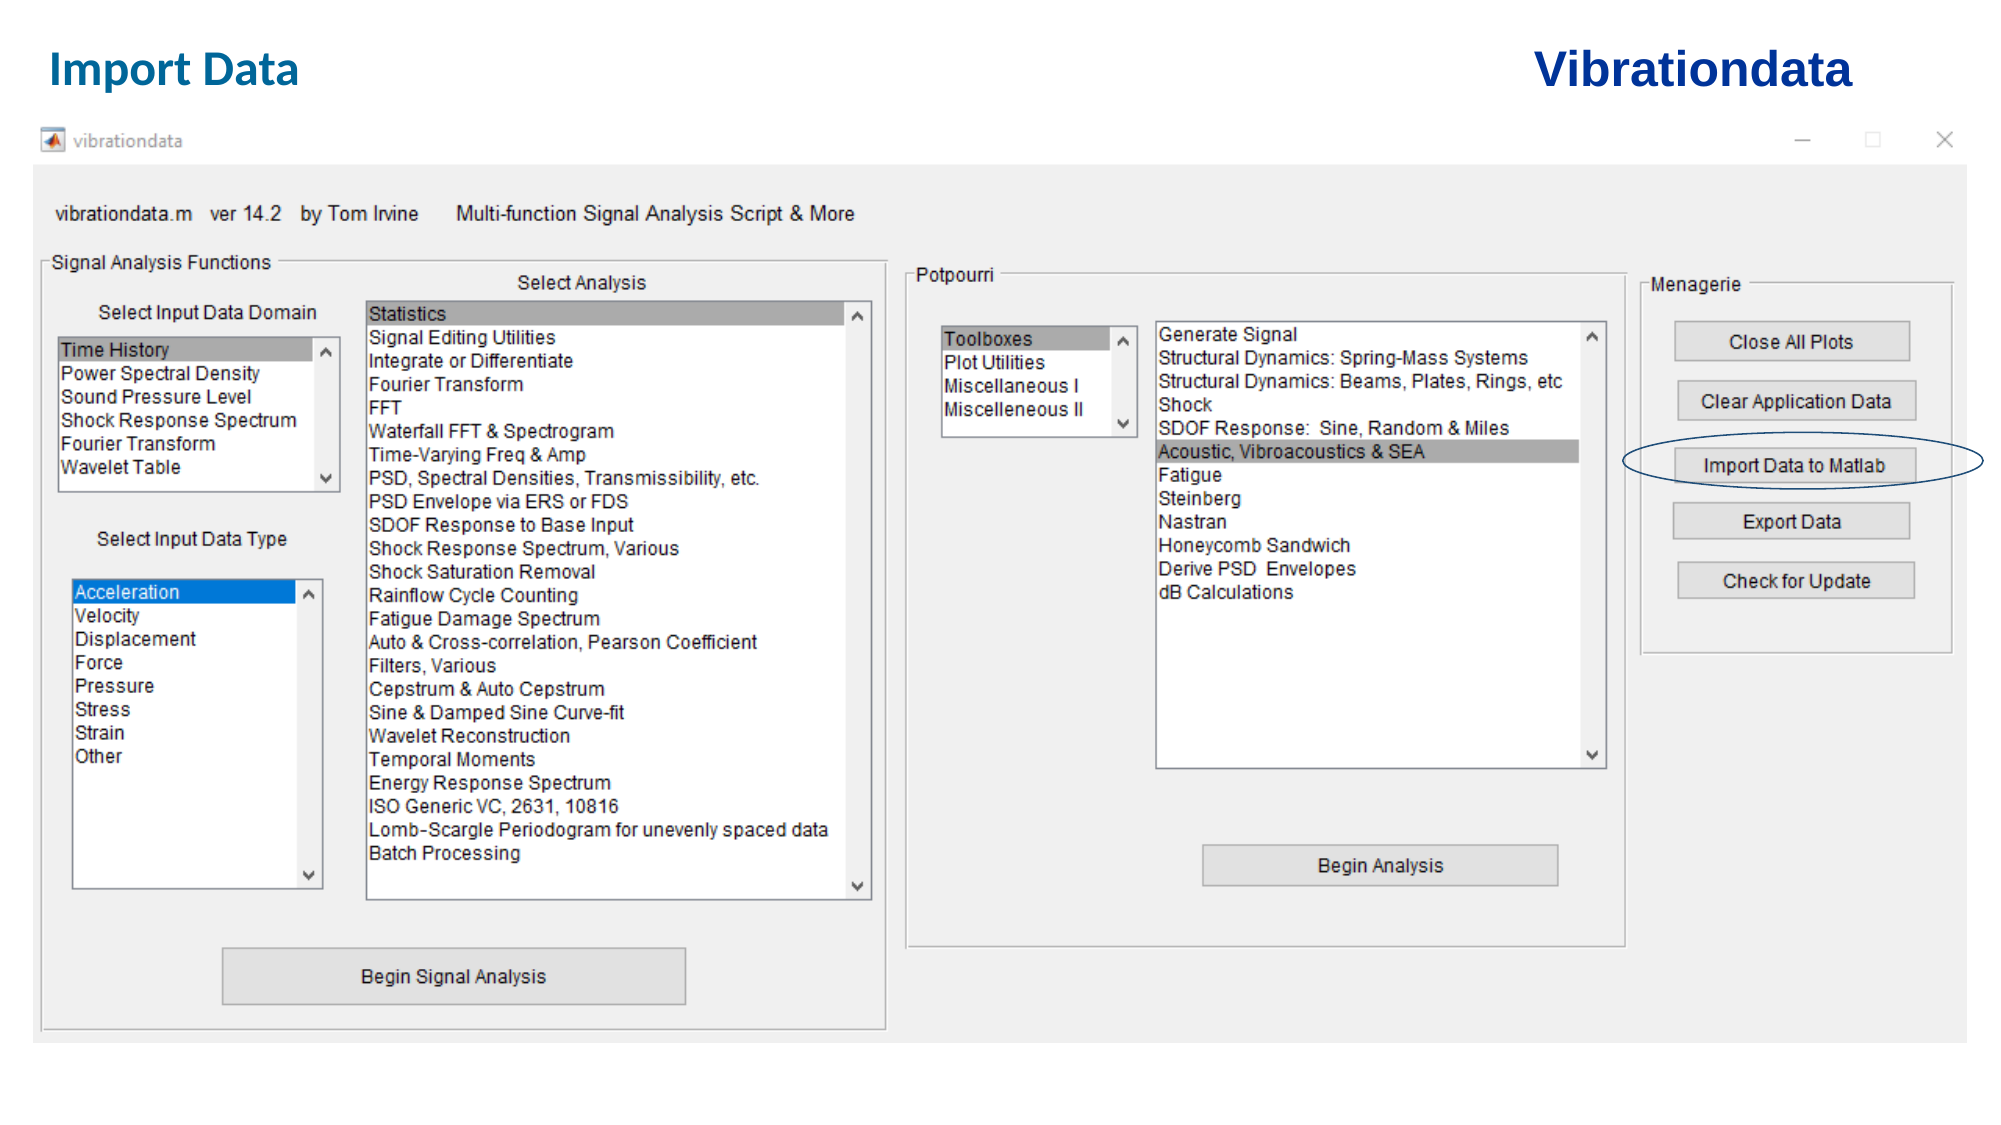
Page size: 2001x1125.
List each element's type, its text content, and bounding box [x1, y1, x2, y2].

text_box [1967, 448, 1984, 473]
text_box Vibrationdata [1518, 29, 1868, 104]
picture [33, 121, 1967, 1043]
text_box Import Data [34, 28, 1222, 104]
